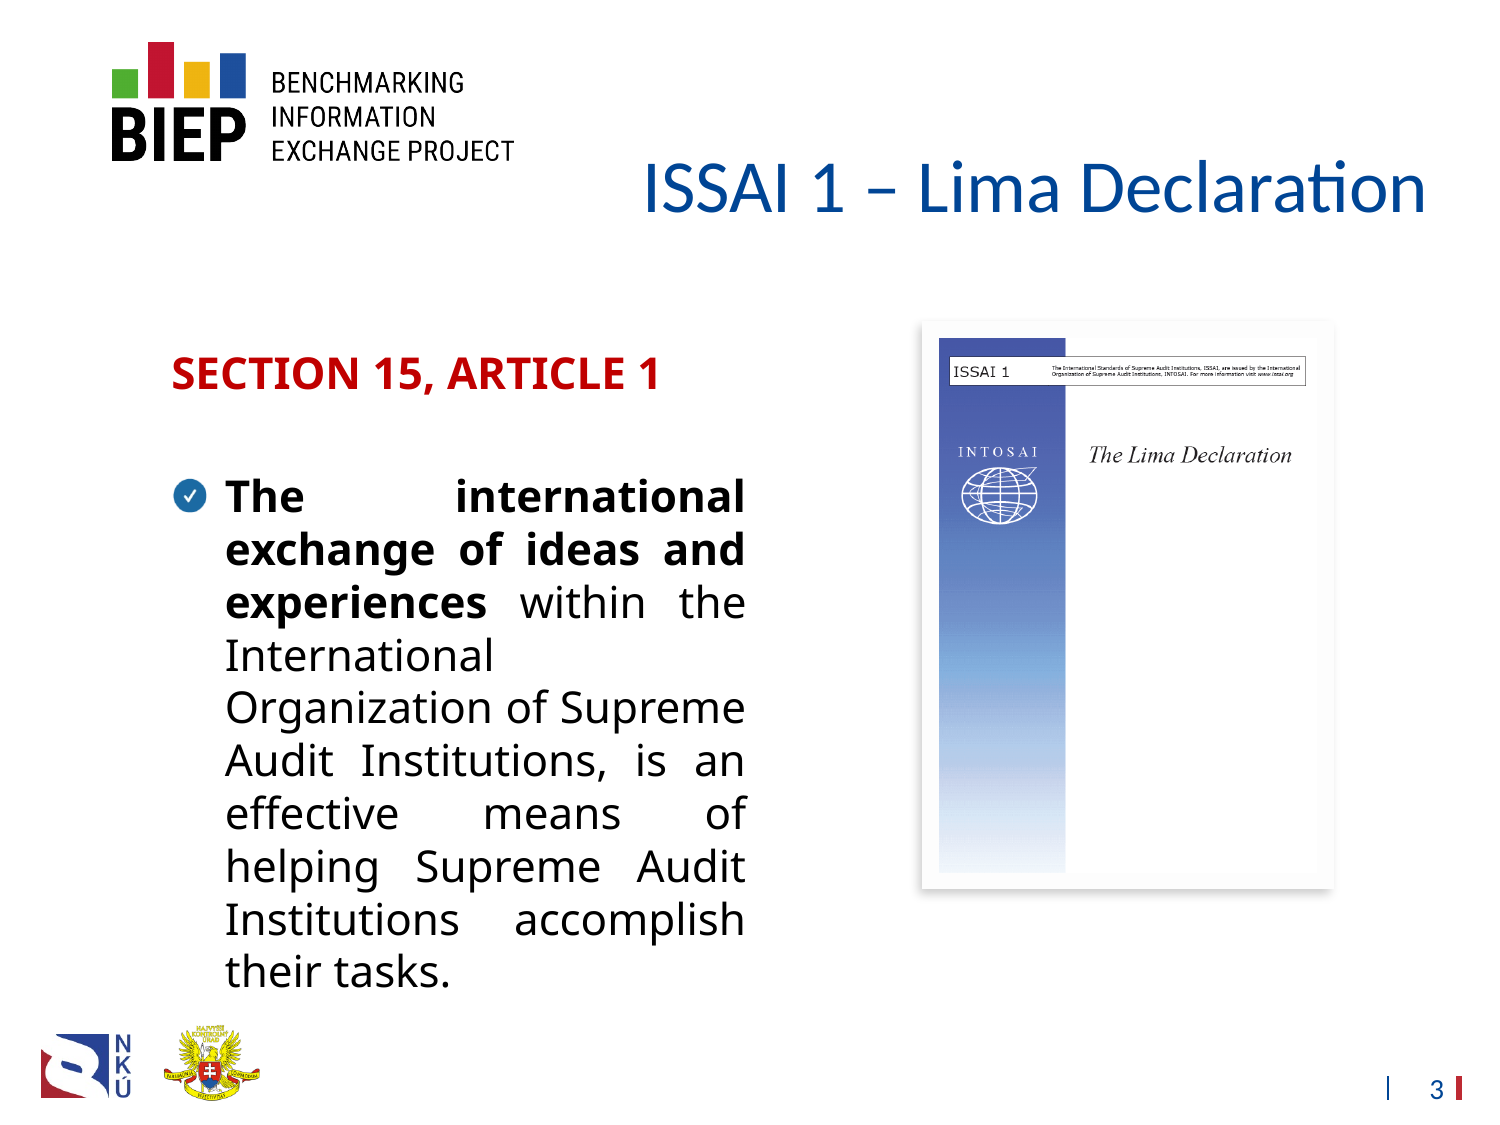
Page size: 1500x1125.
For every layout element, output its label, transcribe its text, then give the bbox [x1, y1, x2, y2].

list SECTION 15, ARTICLE 1 The international exchange of ideas and experiences within the International Organization of Supreme Audit Institutions, is an effective means of helping Supreme Audit Institutions accomplish their tasks. [171, 338, 762, 1012]
picture [41, 1034, 131, 1098]
title ISSAI 1 – Lima Declaration [641, 172, 1500, 283]
picture [938, 337, 1318, 873]
picture [171, 477, 207, 513]
picture [159, 1021, 264, 1106]
picture [112, 42, 514, 161]
